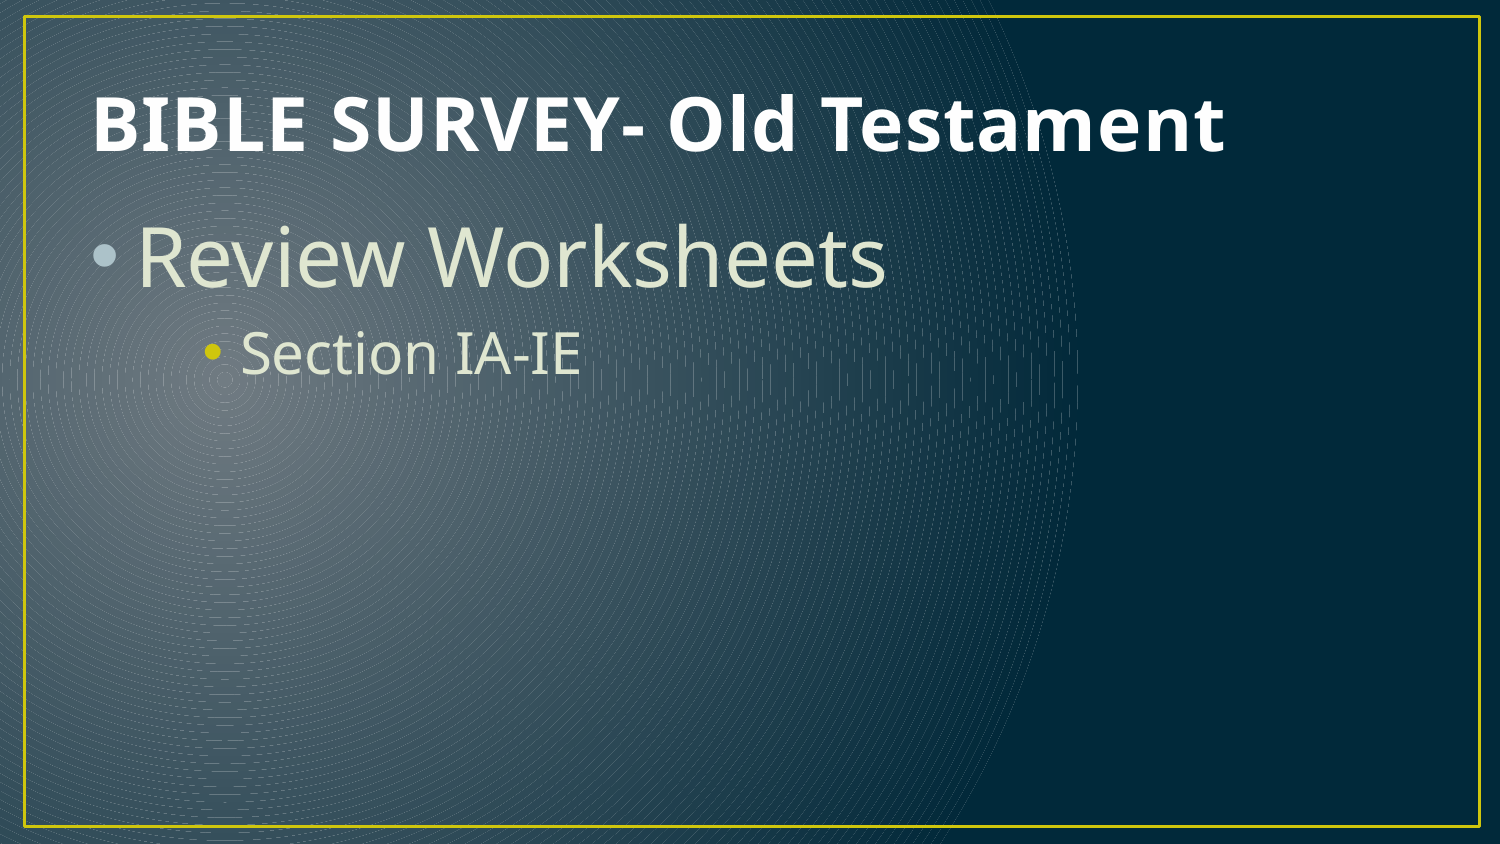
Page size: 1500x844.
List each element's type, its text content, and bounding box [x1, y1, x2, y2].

title BIBLE SURVEY- Old Testament [75, 33, 1425, 175]
list Review Worksheets Section IA-IE [75, 196, 1425, 810]
